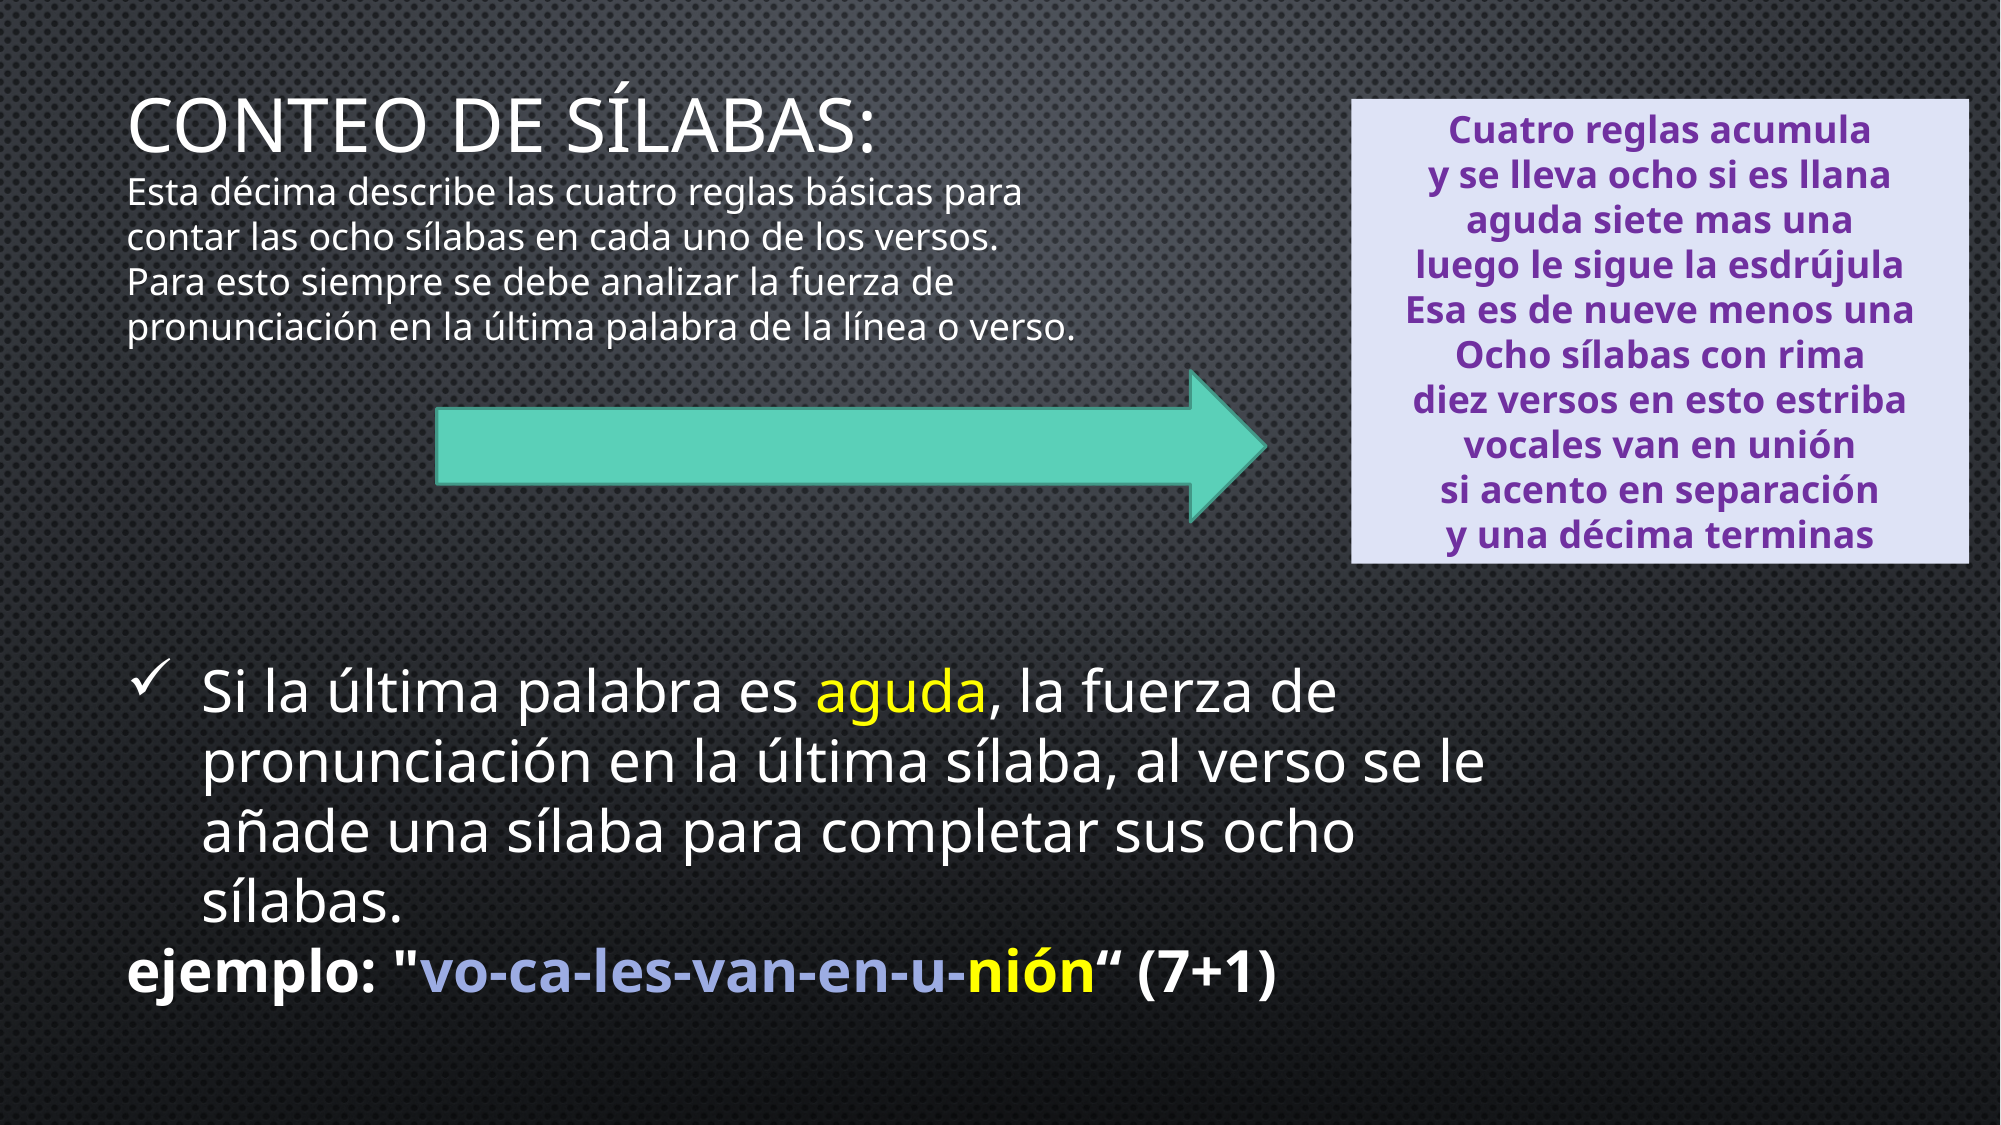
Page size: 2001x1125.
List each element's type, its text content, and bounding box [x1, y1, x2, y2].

text_box [435, 369, 1268, 524]
text_box Si la última palabra es aguda, la fuerza de pronunciación en la última sílaba, al verso se le añade una sílaba para completar sus ocho sílabas. ejemplo: "vo-ca-les-van-en-u-nión“ (7+1) [111, 647, 1556, 1012]
text_box CONTEO DE SÍLABAS: Esta décima describe las cuatro reglas básicas para contar las ocho sílabas en cada uno de los versos. Para esto siempre se debe analizar la fuerza de pronunciación en la última palabra de la línea o verso. [111, 70, 1093, 356]
text_box Cuatro reglas acumula y se lleva ocho si es llana aguda siete mas una luego le sigue la esdrújula Esa es de nueve menos una Ocho sílabas con rima diez versos en esto estriba vocales van en unión si acento en separación y una décima terminas [1351, 98, 1970, 564]
